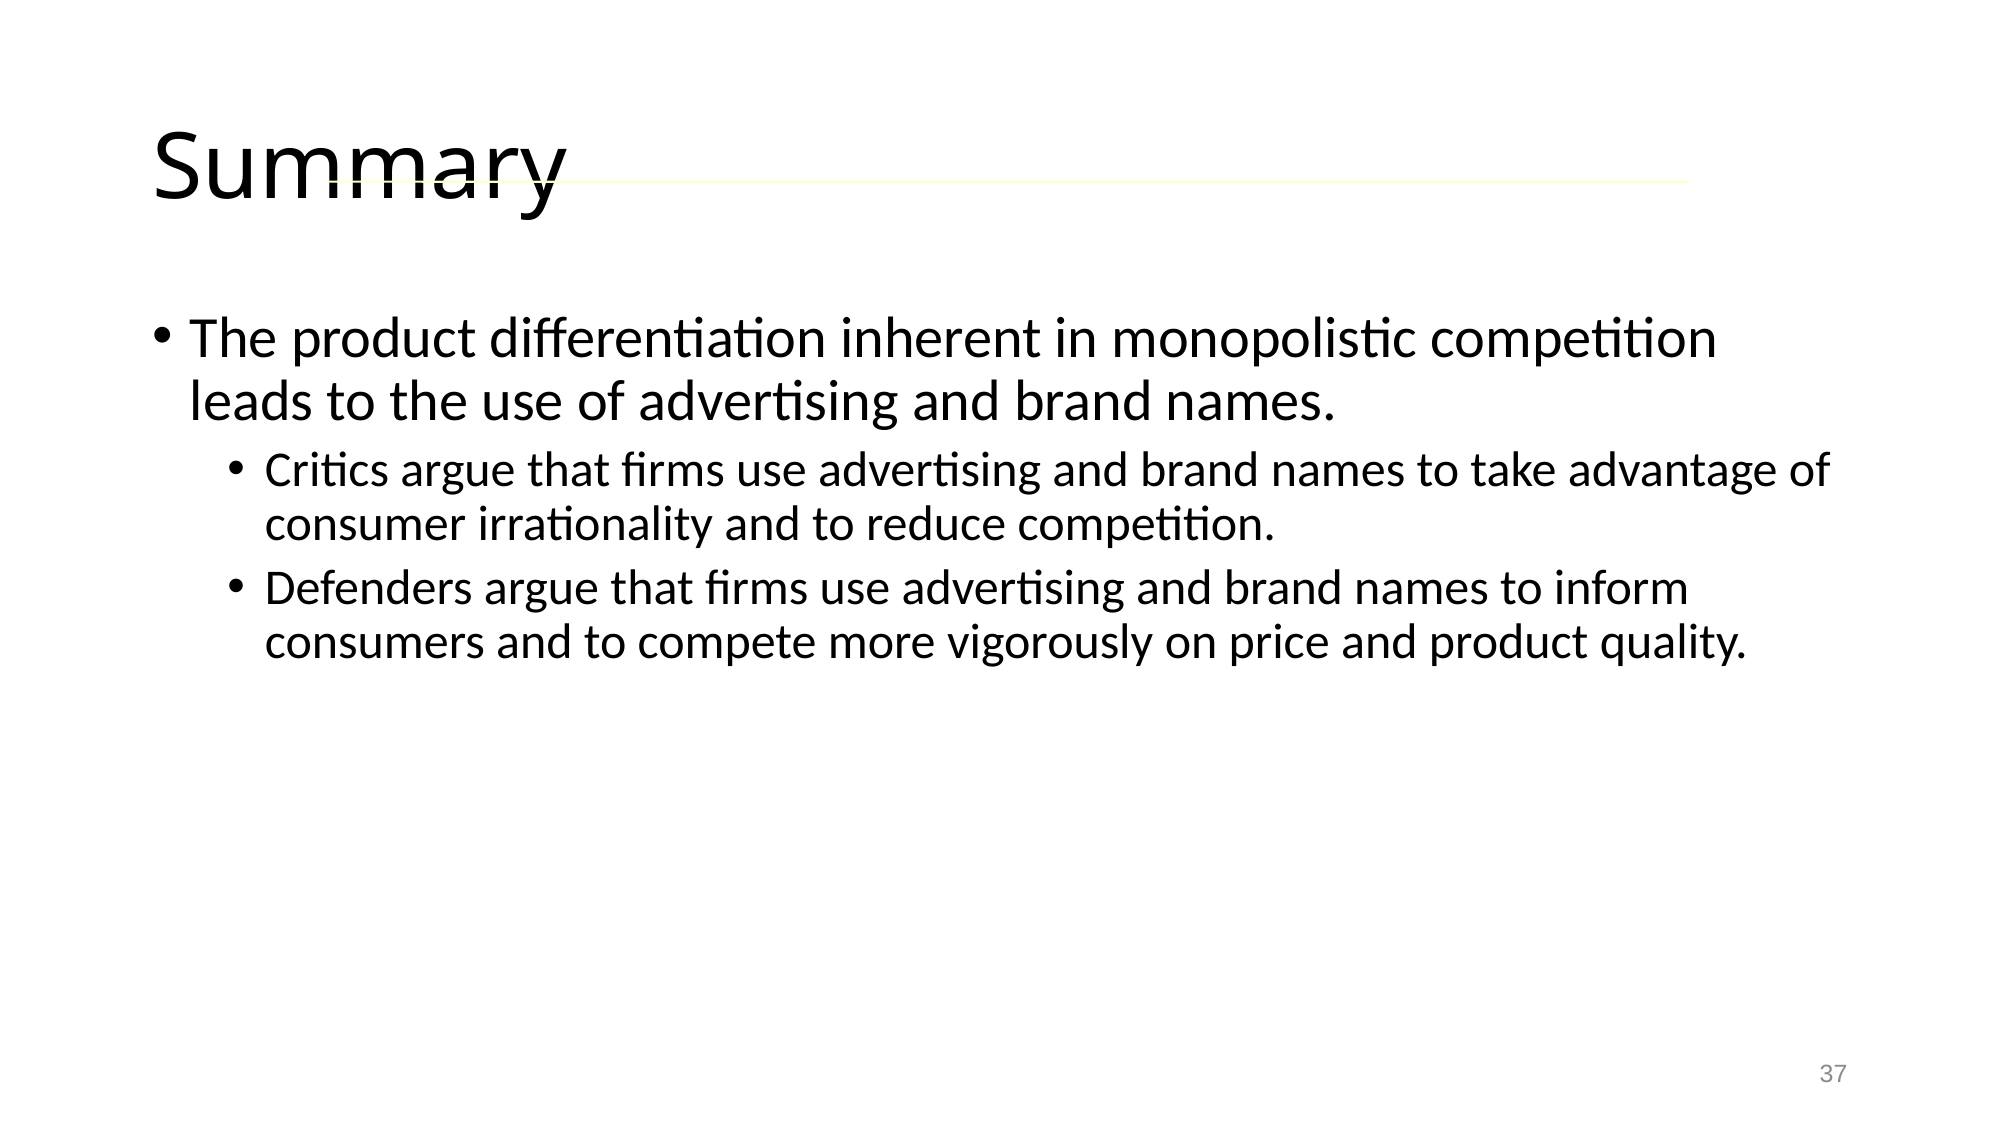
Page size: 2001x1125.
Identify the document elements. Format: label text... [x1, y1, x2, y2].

title Summary [137, 59, 1863, 278]
list The product differentiation inherent in monopolistic competition leads to the use of advertising and brand names. Critics argue that firms use advertising and brand names to take advantage of consumer irrationality and to reduce competition. Defenders argue that firms use advertising and brand names to inform consumers and to compete more vigorously on price and product quality. [137, 299, 1863, 1014]
slide_number 37 [1412, 1042, 1863, 1103]
